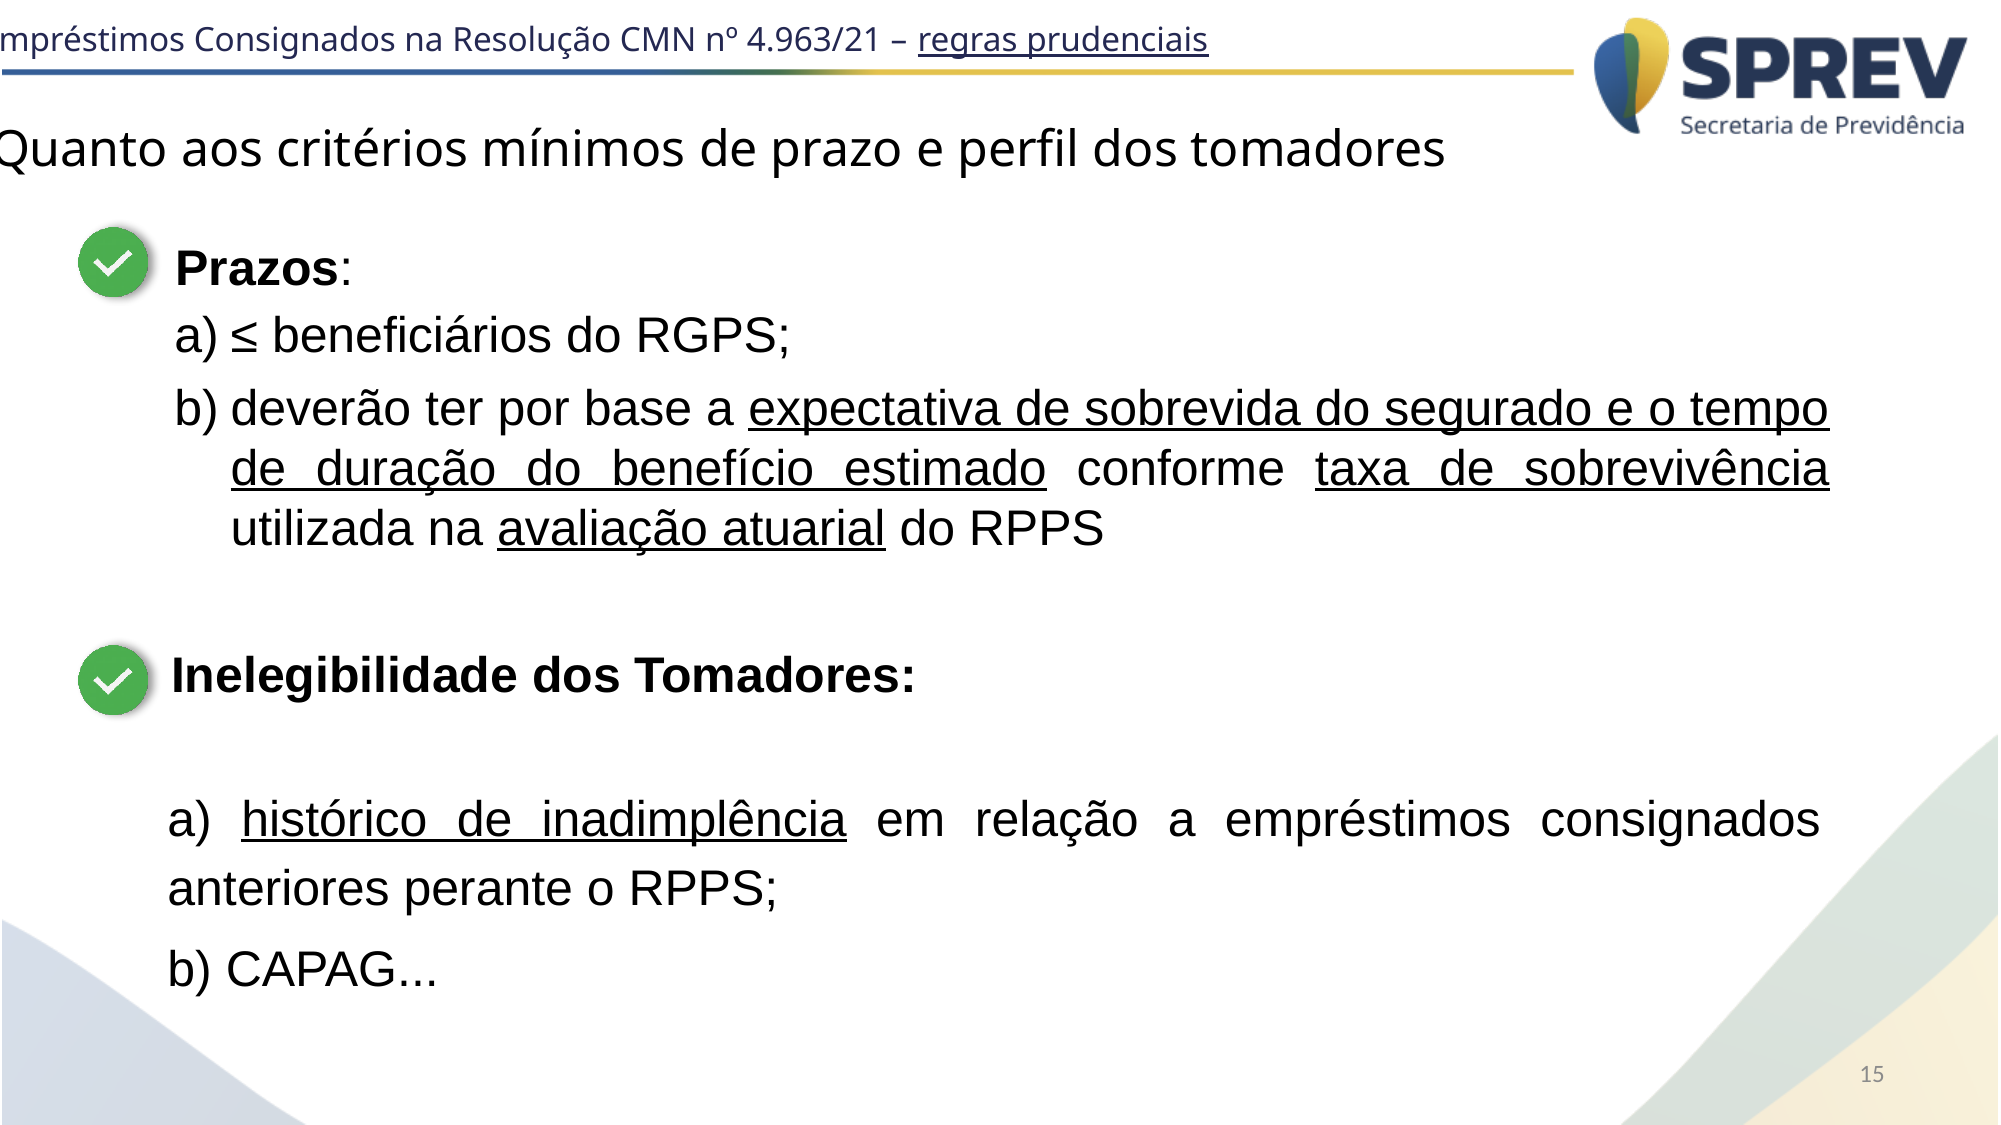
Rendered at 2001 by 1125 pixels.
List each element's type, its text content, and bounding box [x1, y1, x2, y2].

slide_number 15 [1433, 1042, 1900, 1103]
text_box Inelegibilidade dos Tomadores: [156, 635, 1942, 710]
text_box ≤ beneficiários do RGPS; deverão ter por base a expectativa de sobrevida do segurado e o tempo de duração do benefício estimado conforme taxa de sobrevivência utilizada na avaliação atuarial do RPPS [159, 295, 1845, 563]
text_box Prazos: [160, 227, 1947, 303]
text_box a) histórico de inadimplência em relação a empréstimos consignados anteriores perante o RPPS; b) CAPAG... [152, 769, 1836, 1005]
picture [2, 0, 1998, 1125]
text_box Empréstimos Consignados na Resolução CMN nº 4.963/21 – regras prudenciais [0, 11, 1224, 66]
text_box Quanto aos critérios mínimos de prazo e perfil dos tomadores [0, 108, 1463, 184]
